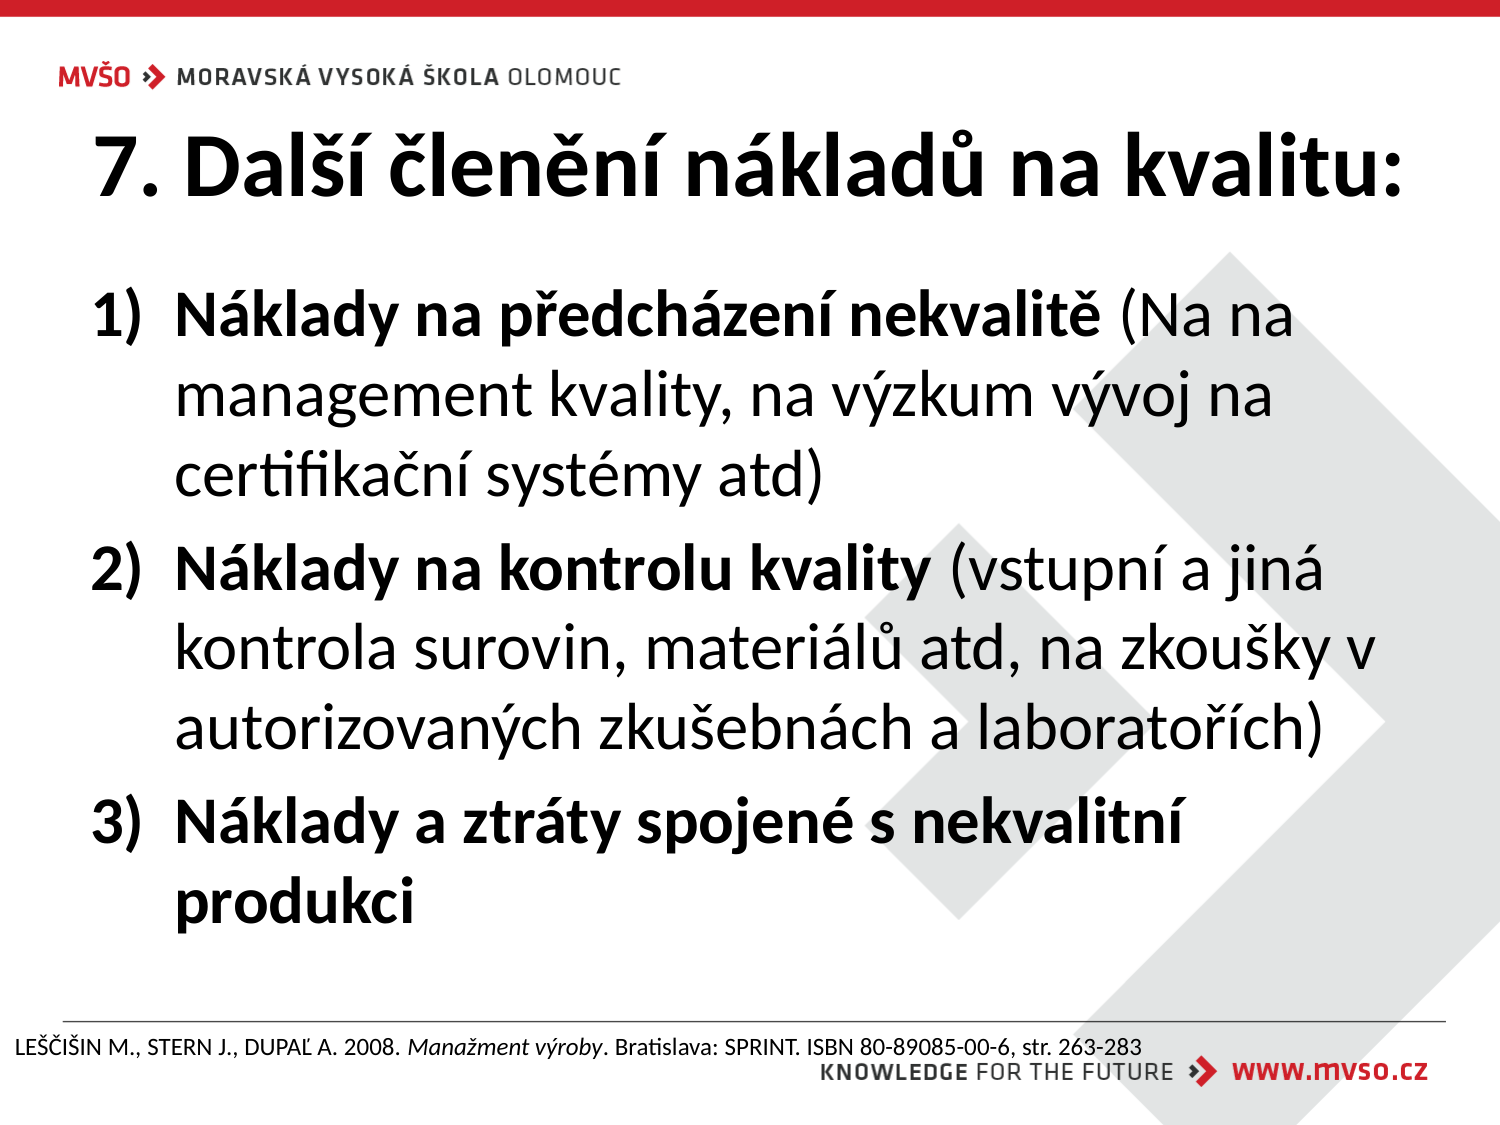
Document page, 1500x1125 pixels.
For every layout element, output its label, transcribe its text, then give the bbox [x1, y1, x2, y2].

title 7. Další členění nákladů na kvalitu: [75, 65, 1425, 254]
picture [0, 0, 1500, 1125]
list Náklady na předcházení nekvalitě (Na na management kvality, na výzkum vývoj na certifikační systémy atd) Náklady na kontrolu kvality (vstupní a jiná kontrola surovin, materiálů atd, na zkoušky v autorizovaných zkušebnách a laboratořích) Náklady a ztráty spojené s nekvalitní produkci [75, 262, 1425, 1005]
text_box LEŠČIŠIN M., STERN J., DUPAĽ A. 2008. Manažment výroby. Bratislava: SPRINT. ISBN 80-89085-00-6, str. 263-283 [0, 1023, 1471, 1068]
